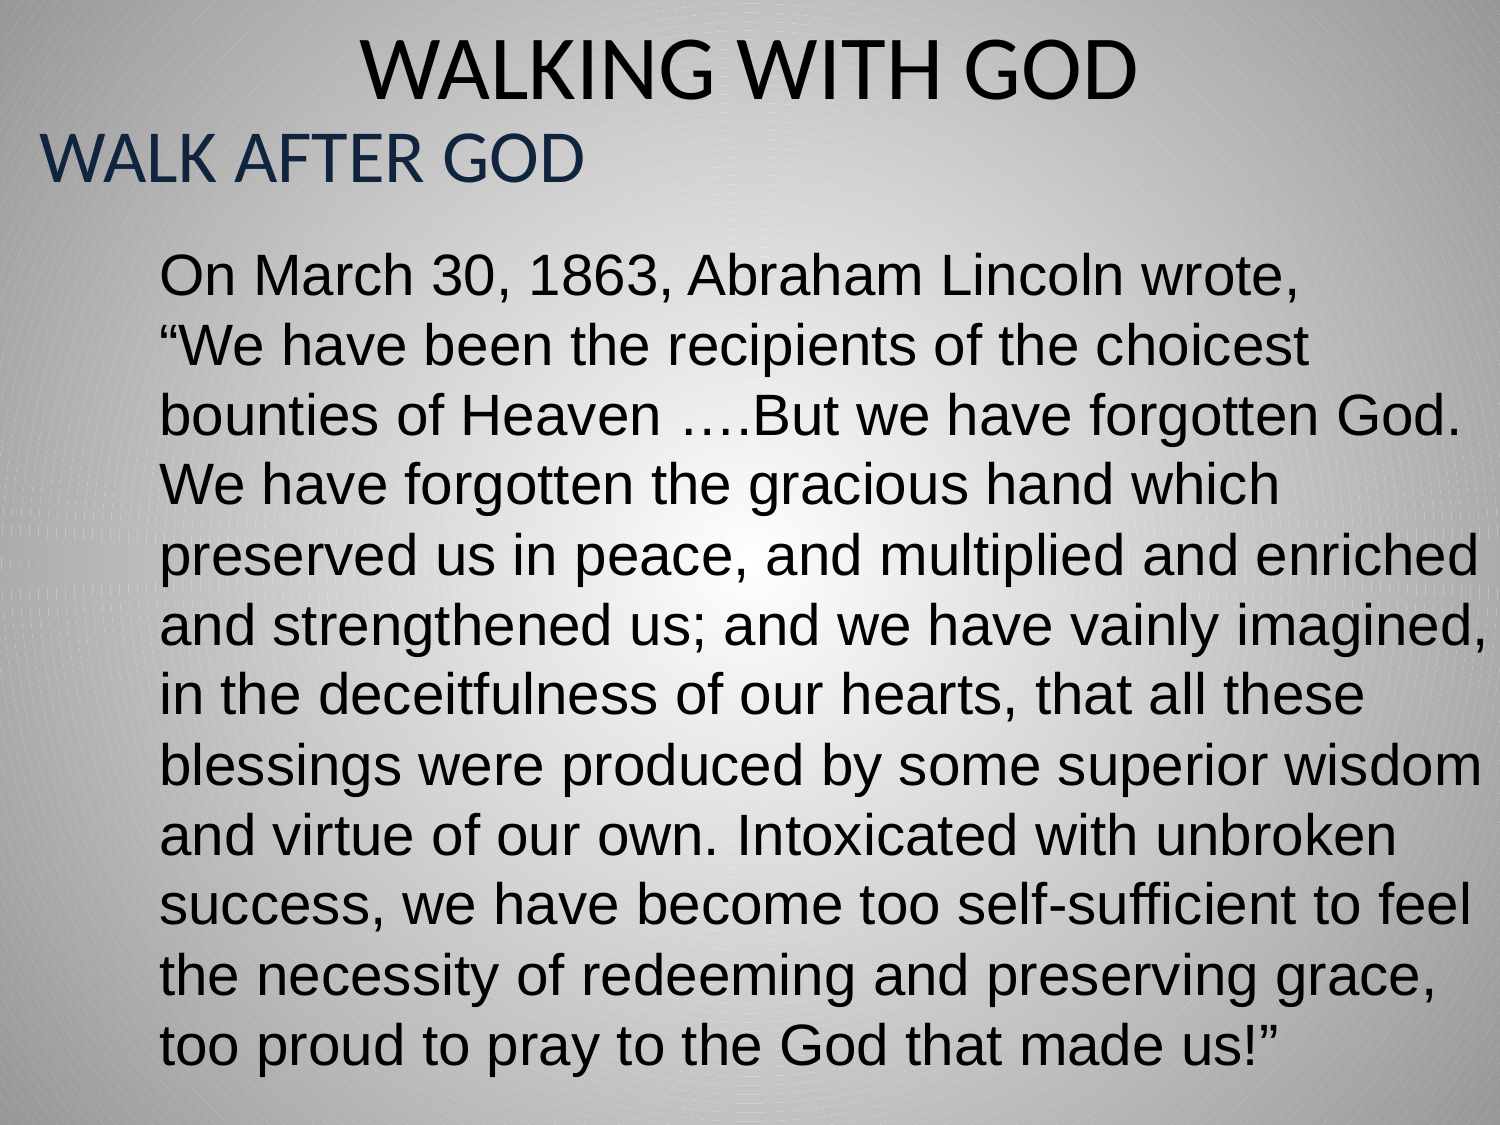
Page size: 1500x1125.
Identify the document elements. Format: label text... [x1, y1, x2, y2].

title WALKING WITH GOD [112, 0, 1388, 150]
text_box On March 30, 1863, Abraham Lincoln wrote, “We have been the recipients of the choicest bounties of Heaven ….But we have forgotten God. We have forgotten the gracious hand which preserved us in peace, and multiplied and enriched and strengthened us; and we have vainly imagined, in the deceitfulness of our hearts, that all these blessings were produced by some superior wisdom and virtue of our own. Intoxicated with unbroken success, we have become too self-sufficient to feel the necessity of redeeming and preserving grace, too proud to pray to the God that made us!” [144, 229, 1500, 1084]
subtitle WALK AFTER GOD [24, 99, 1075, 388]
